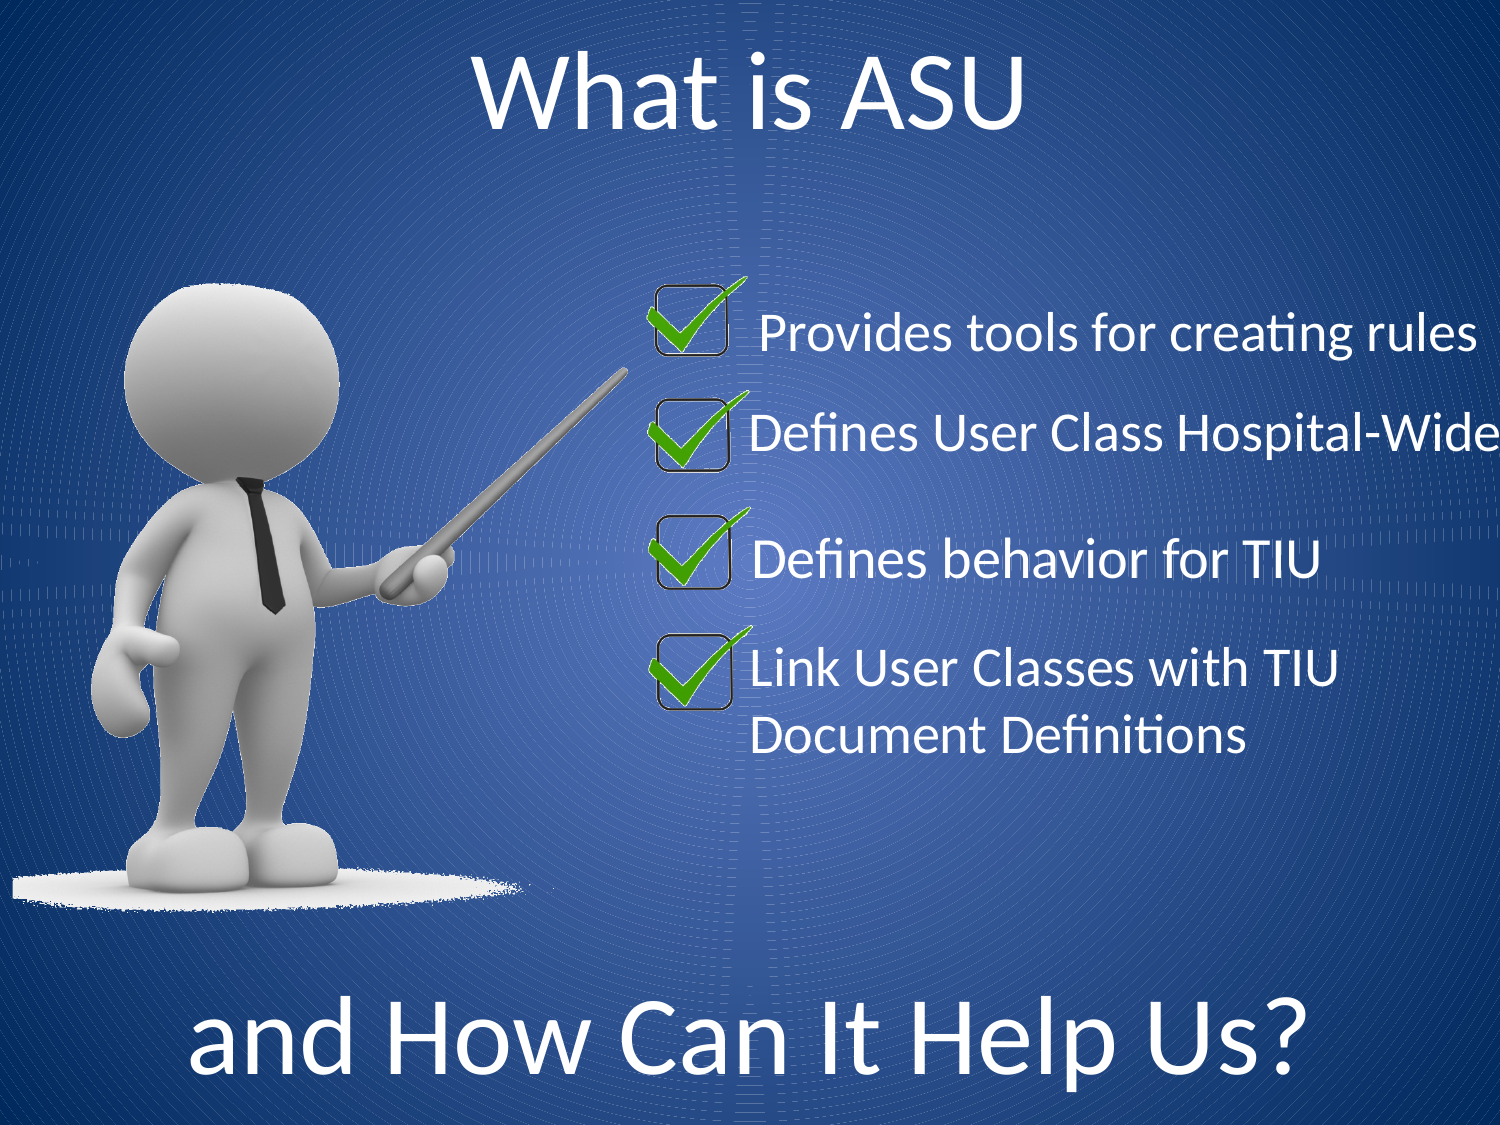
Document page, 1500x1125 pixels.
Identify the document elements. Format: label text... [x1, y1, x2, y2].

picture [12, 249, 872, 1000]
text_box What is ASU and How Can It Help Us? [0, 9, 1500, 1105]
